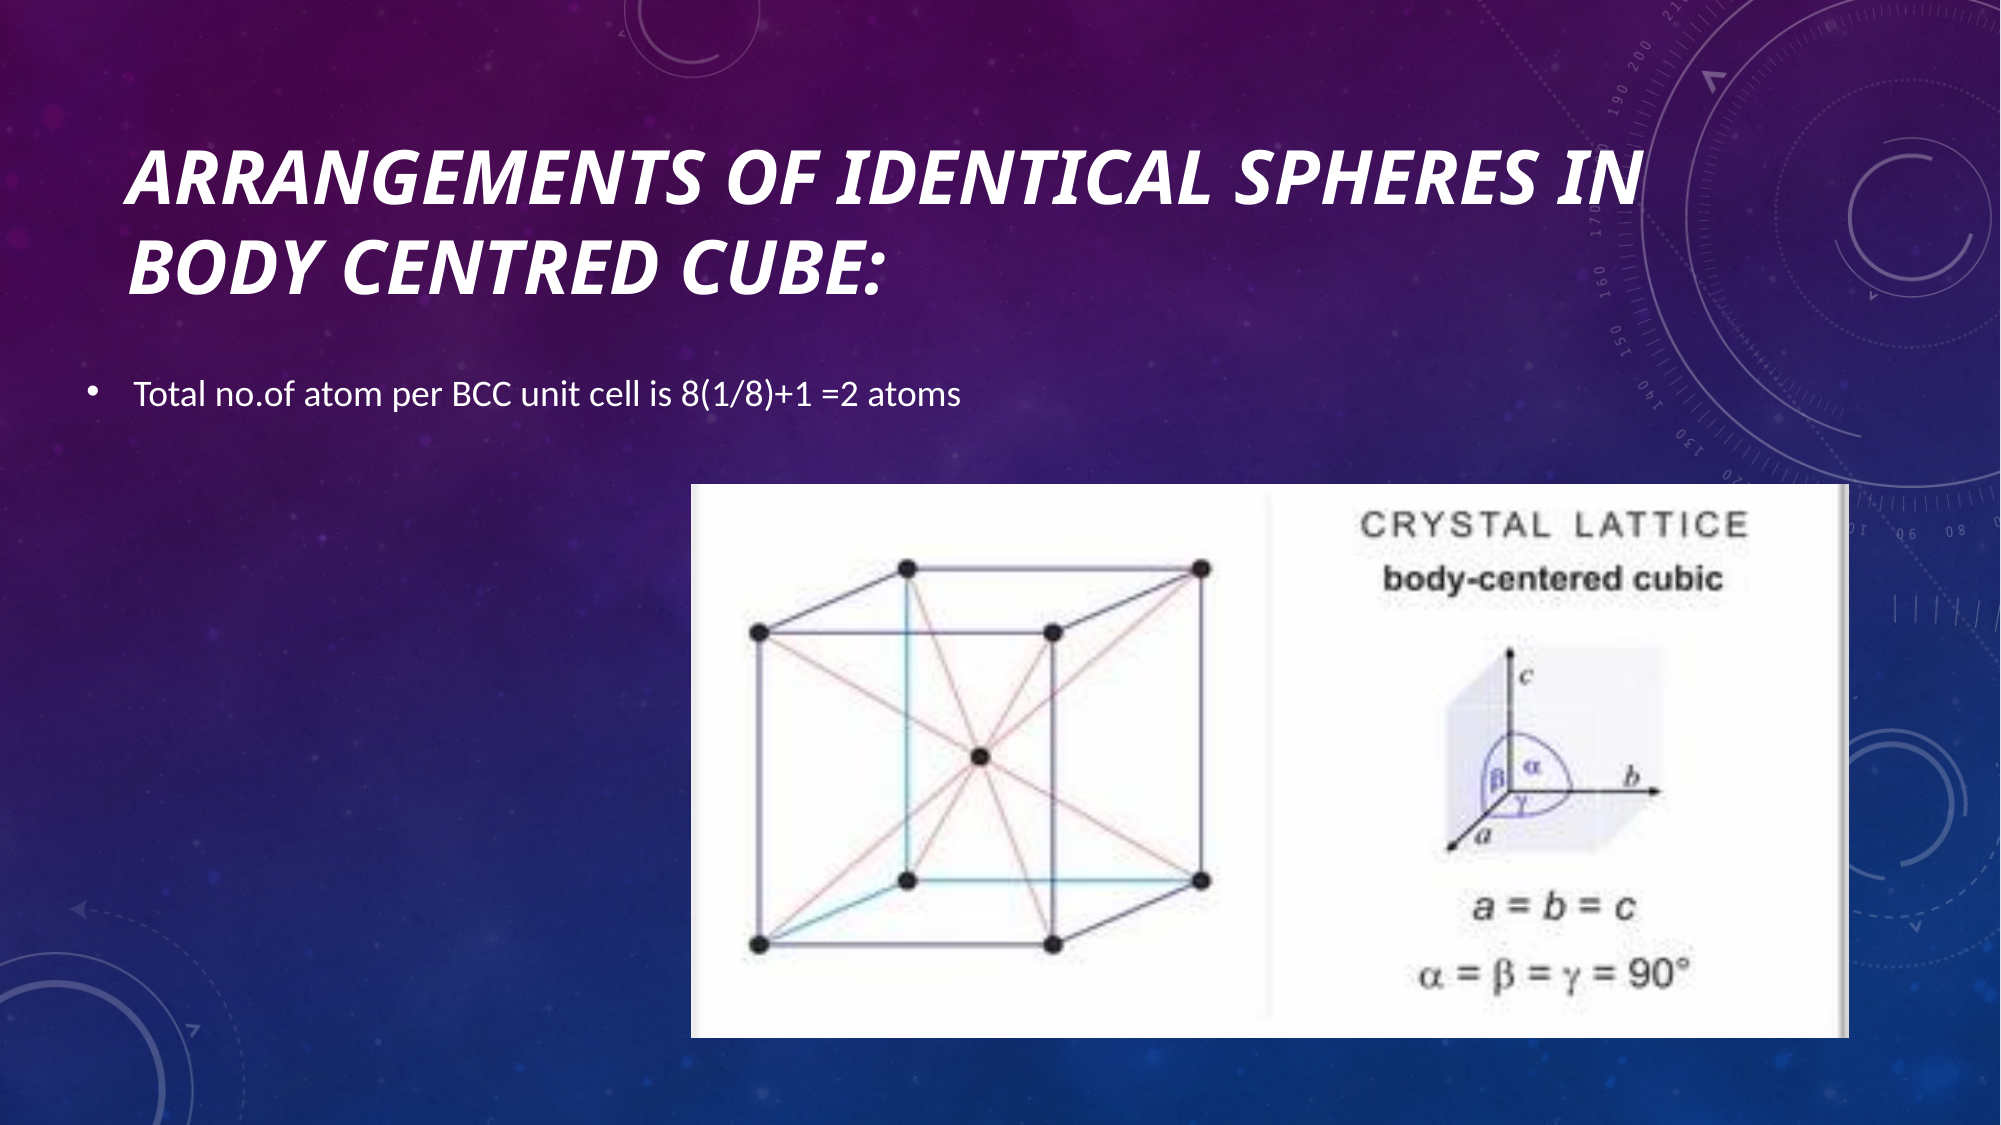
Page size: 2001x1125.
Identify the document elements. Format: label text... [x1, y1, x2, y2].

list Total no.of atom per BCC unit cell is 8(1/8)+1 =2 atoms [71, 245, 1734, 537]
picture [0, 0, 2001, 1125]
title Arrangements of identical spheres in body centred cube: [112, 99, 1775, 339]
